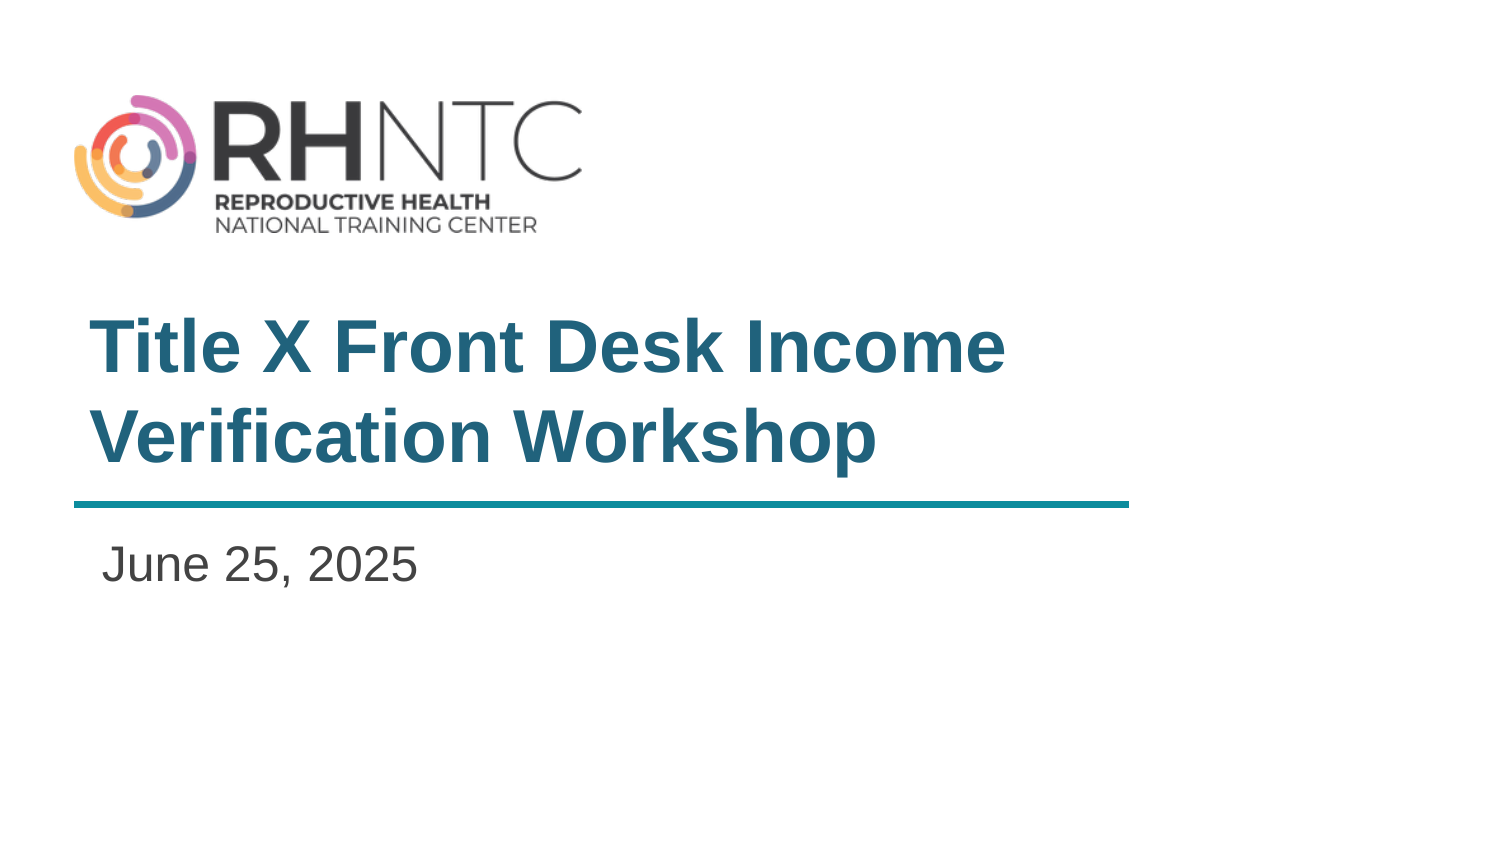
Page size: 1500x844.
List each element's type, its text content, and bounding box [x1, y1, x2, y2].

picture [74, 95, 582, 233]
title Title X Front Desk Income Verification Workshop [74, 254, 1160, 485]
list June 25, 2025 [86, 524, 775, 604]
